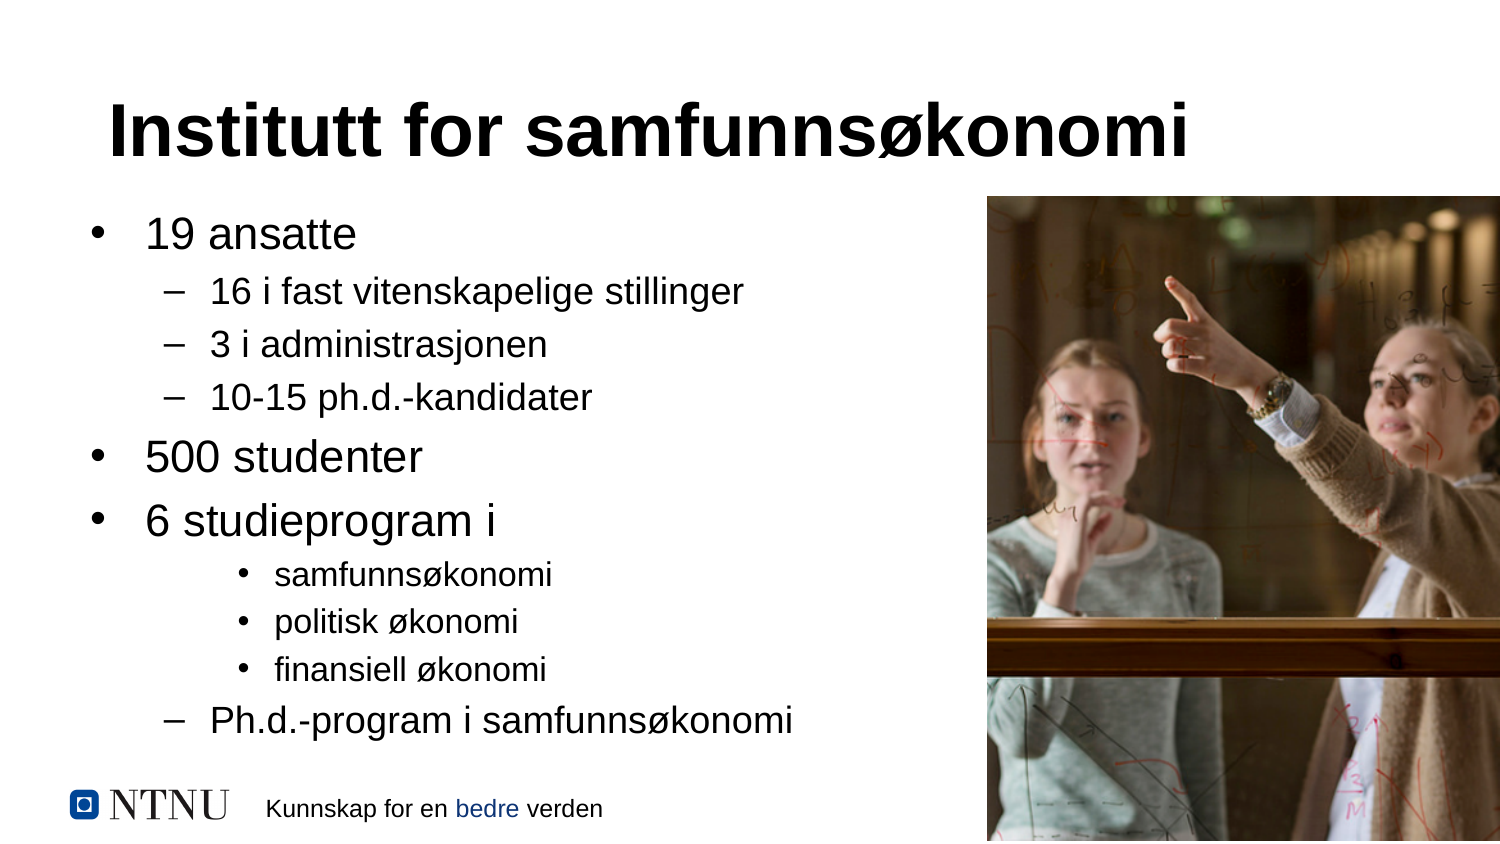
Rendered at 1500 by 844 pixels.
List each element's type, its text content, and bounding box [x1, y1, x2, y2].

title Institutt for samfunnsøkonomi [93, 56, 1444, 196]
picture [69, 789, 230, 820]
picture [986, 196, 1500, 841]
list 19 ansatte 16 i fast vitenskapelige stillinger 3 i administrasjonen 10-15 ph.d.-kandidater 500 studenter 6 studieprogram i samfunnsøkonomi politisk økonomi finansiell økonomi Ph.d.-program i samfunnsøkonomi [75, 196, 985, 754]
